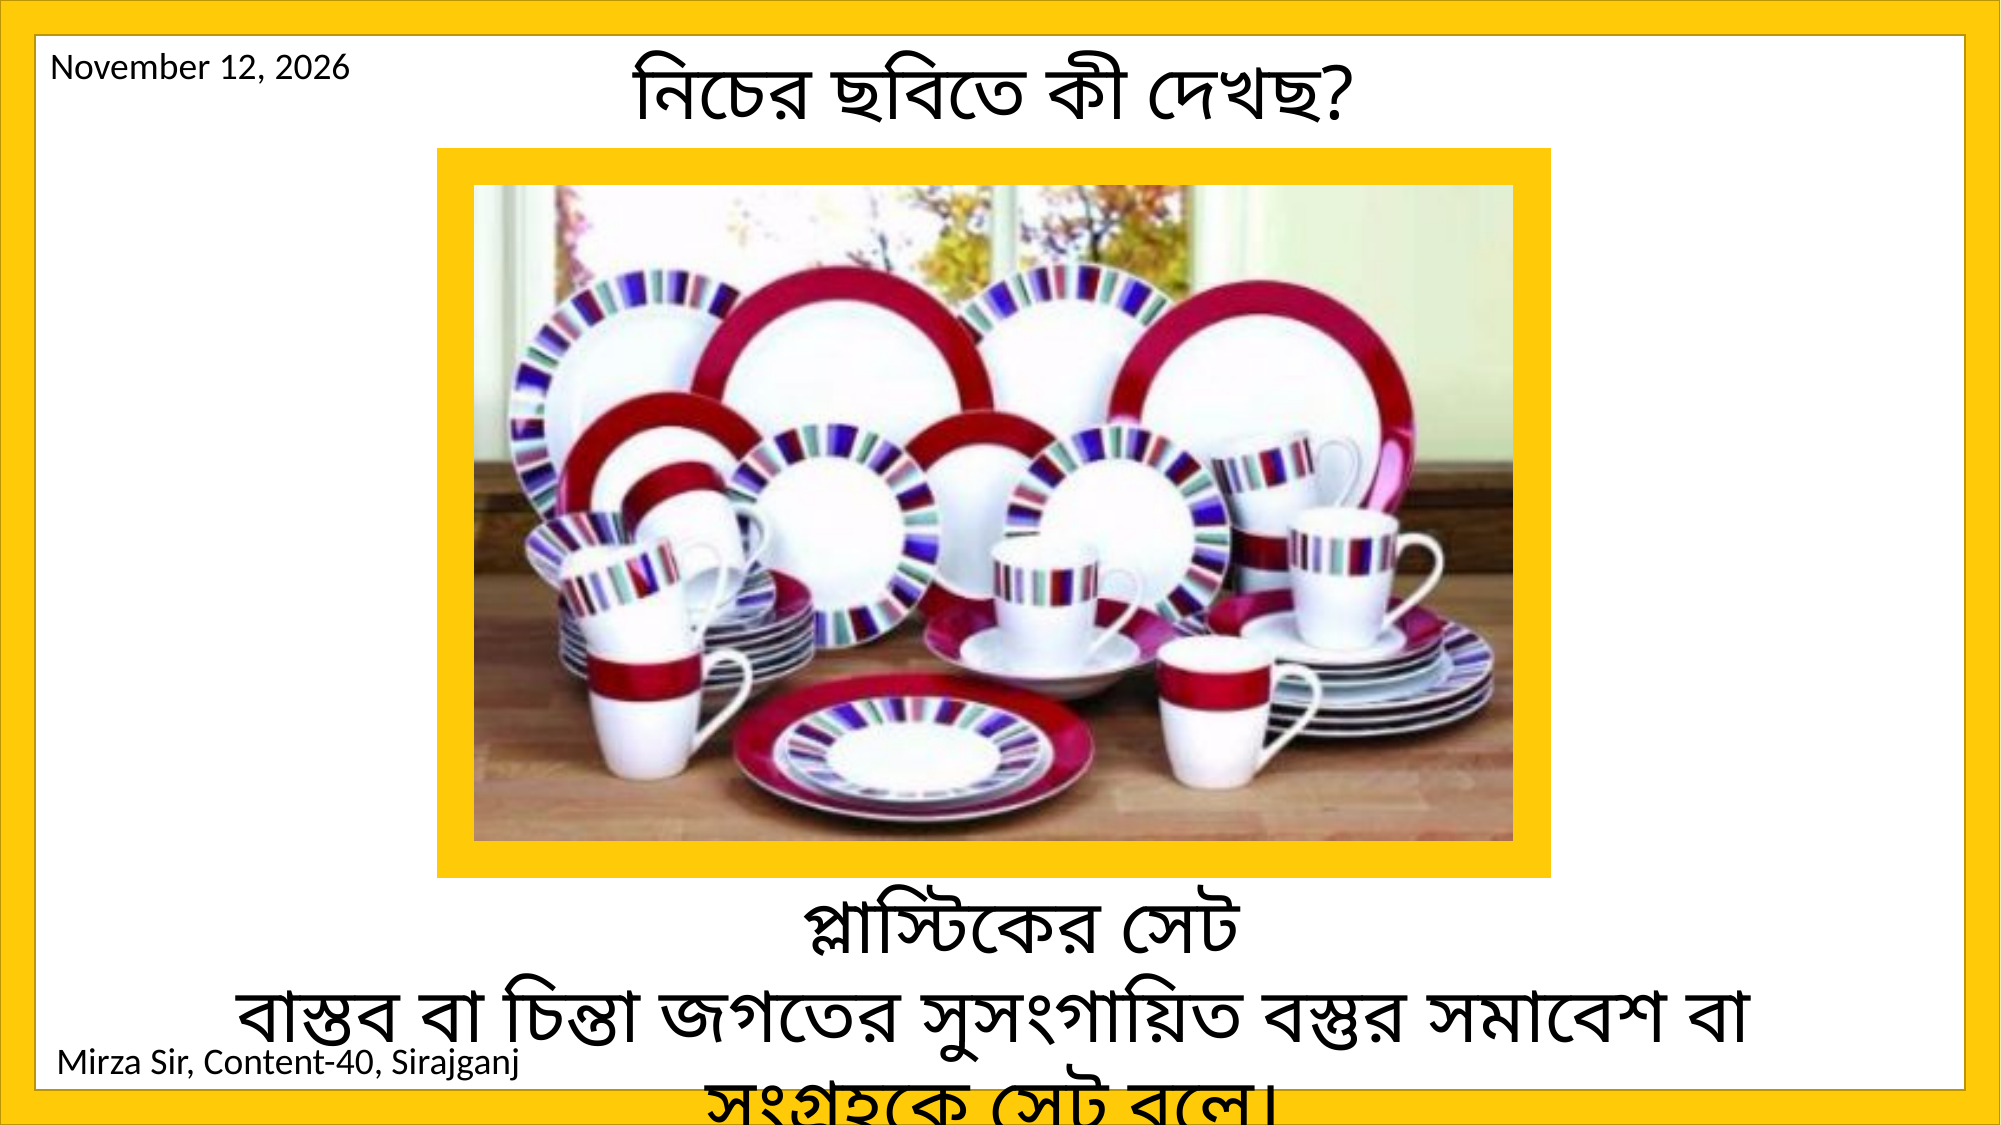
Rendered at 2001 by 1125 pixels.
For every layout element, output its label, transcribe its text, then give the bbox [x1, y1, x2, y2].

text_box বাস্তব বা চিন্তা জগতের সুসংগায়িত বস্তুর সমাবেশ বা সংগ্রহকে সেট বলে। [149, 959, 1838, 1125]
text_box প্লাস্টিকের সেট [631, 871, 1411, 977]
picture [474, 185, 1514, 841]
text_box নিচের ছবিতে কী দেখছ? [604, 36, 1383, 142]
